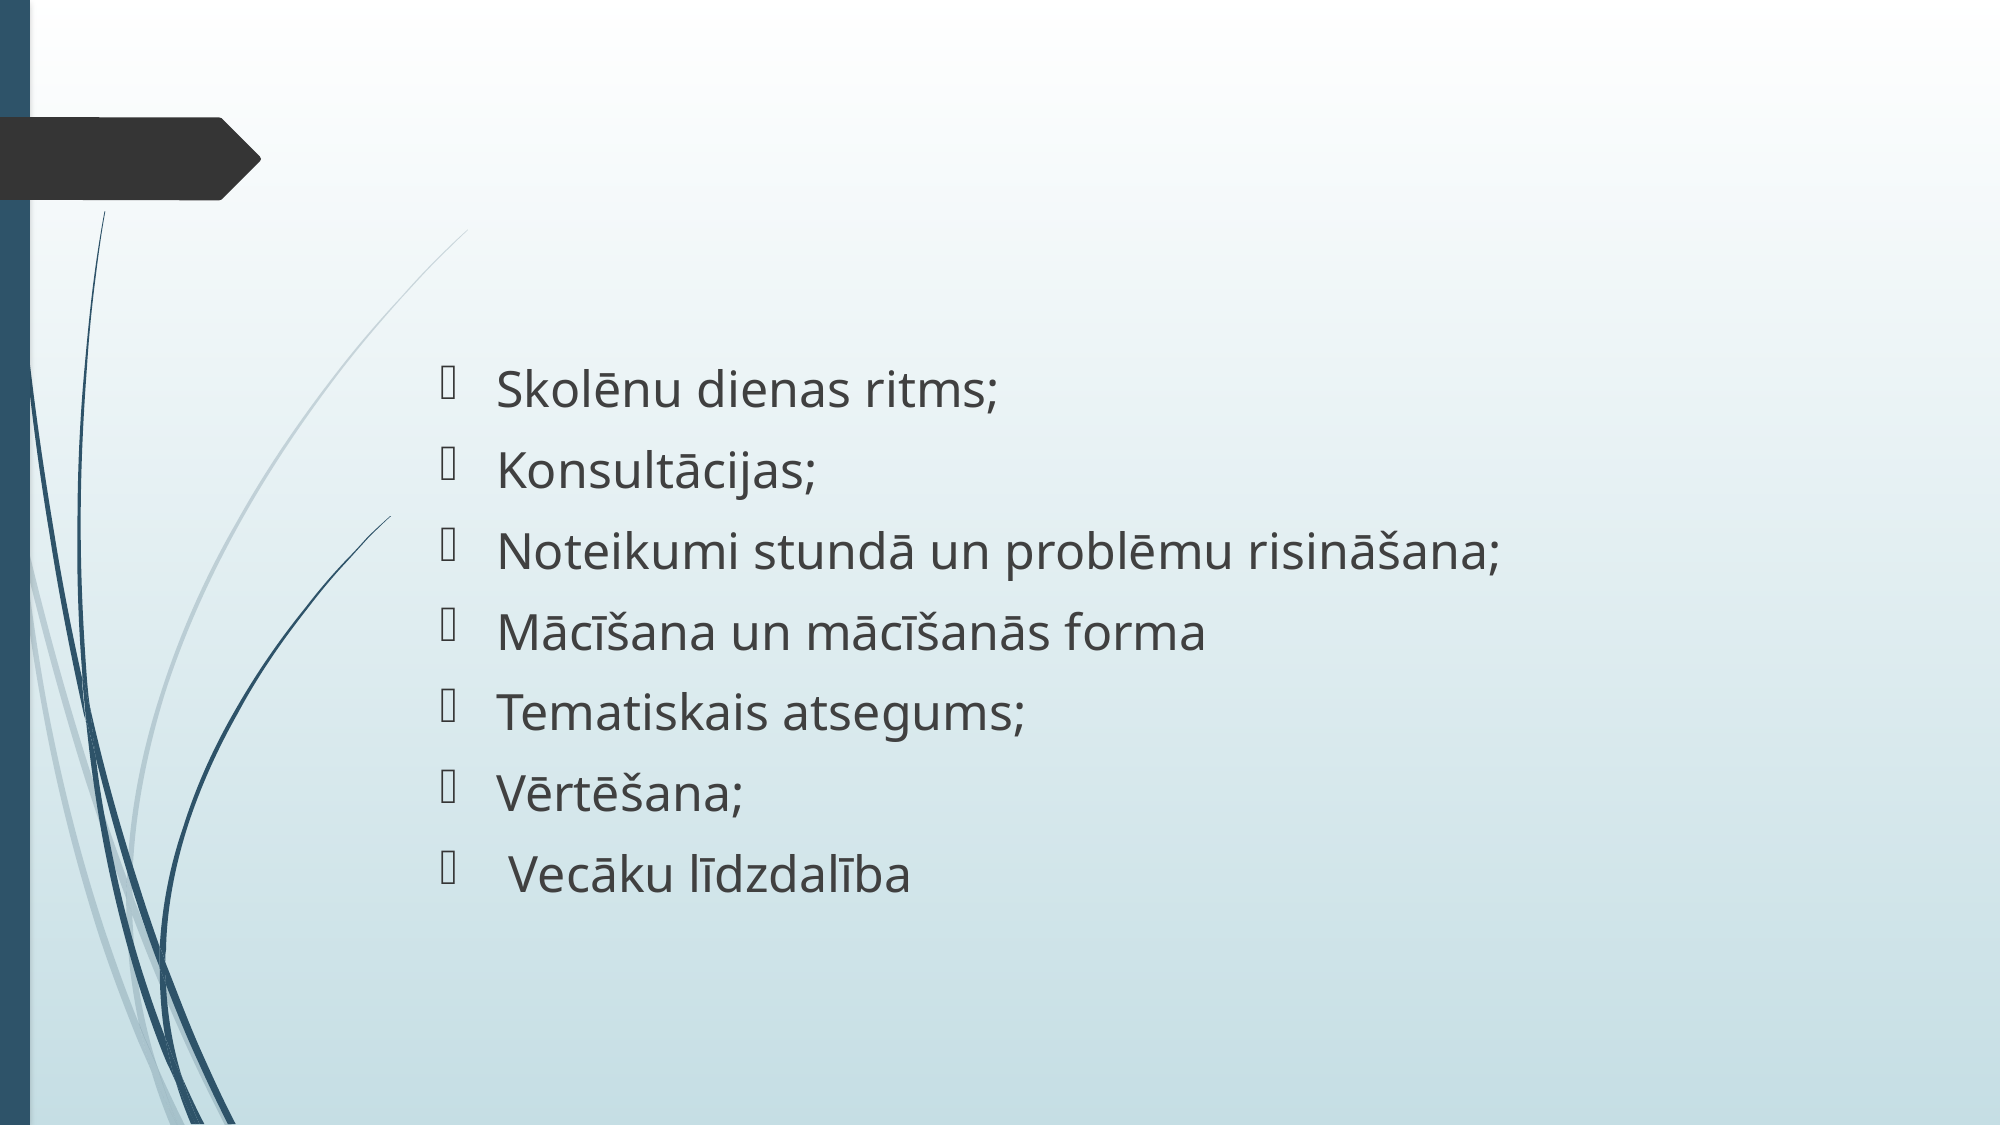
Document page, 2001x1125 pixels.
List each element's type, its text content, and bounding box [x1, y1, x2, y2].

list Skolēnu dienas ritms; Konsultācijas; Noteikumi stundā un problēmu risināšana; Mācīšana un mācīšanās forma Tematiskais atsegums; Vērtēšana; Vecāku līdzdalība [424, 350, 1888, 970]
